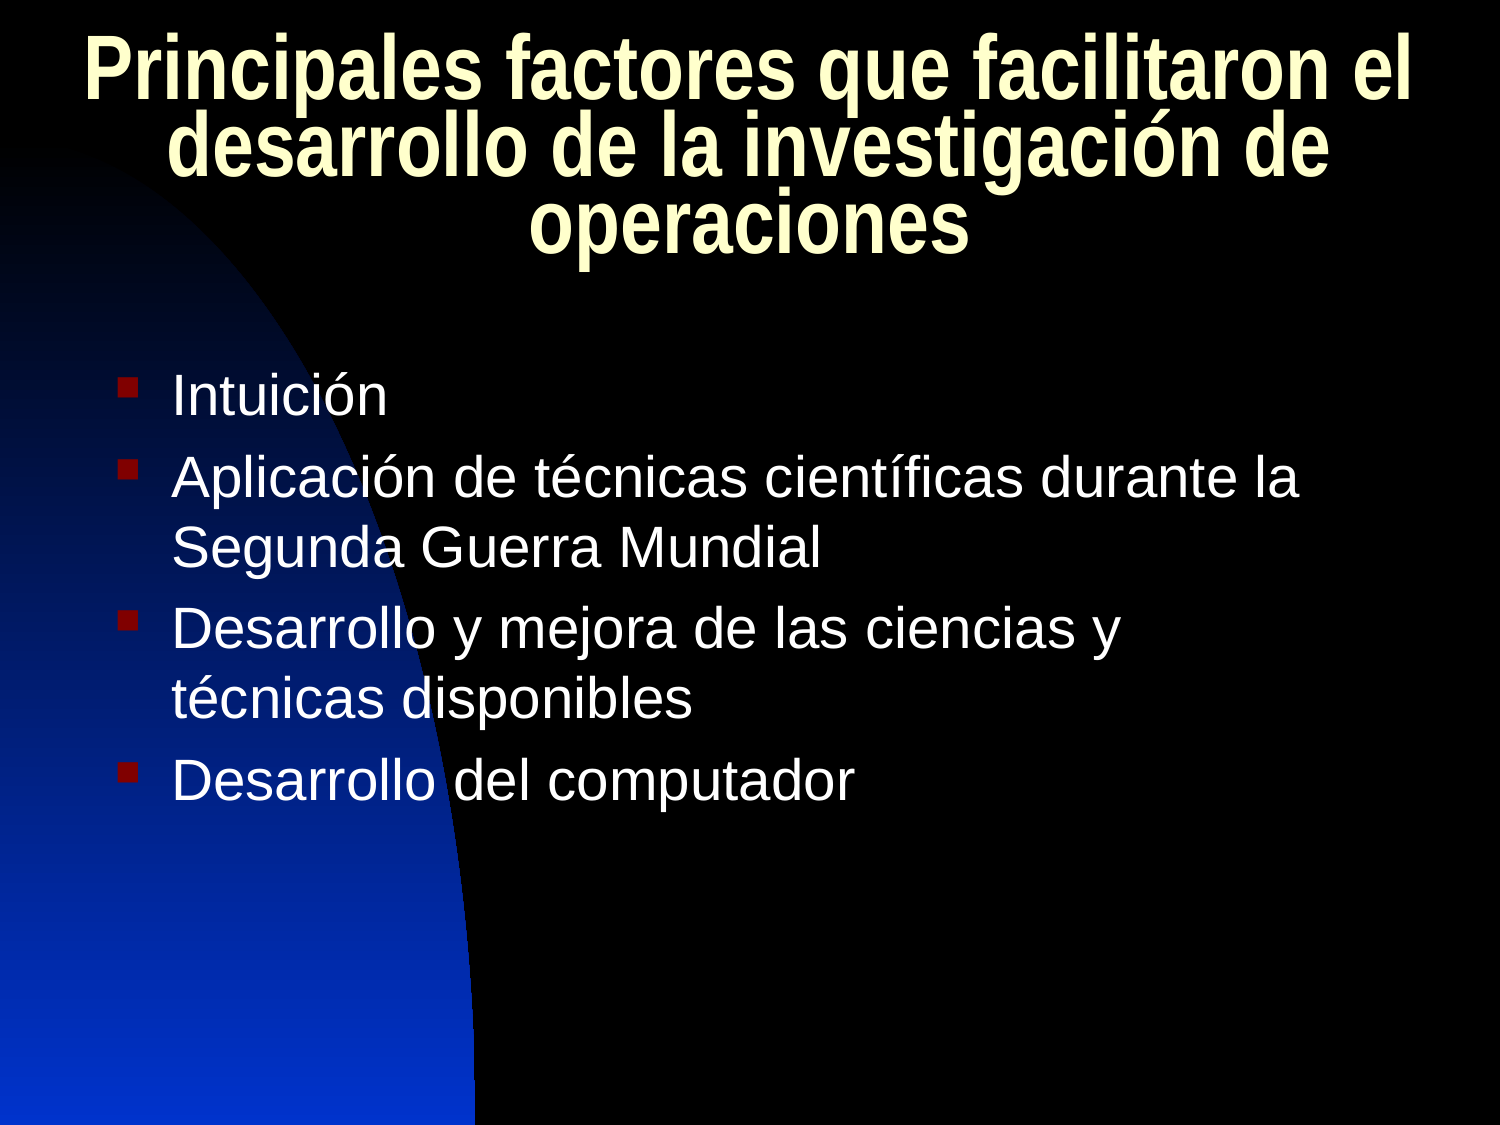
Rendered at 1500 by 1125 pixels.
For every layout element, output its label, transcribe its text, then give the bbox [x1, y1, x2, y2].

text_box Intuición Aplicación de técnicas científicas durante la Segunda Guerra Mundial Desarrollo y mejora de las ciencias y técnicas disponibles Desarrollo del computador [100, 349, 1348, 953]
text_box Principales factores que facilitaron el desarrollo de la investigación de operaciones [41, 31, 1459, 338]
